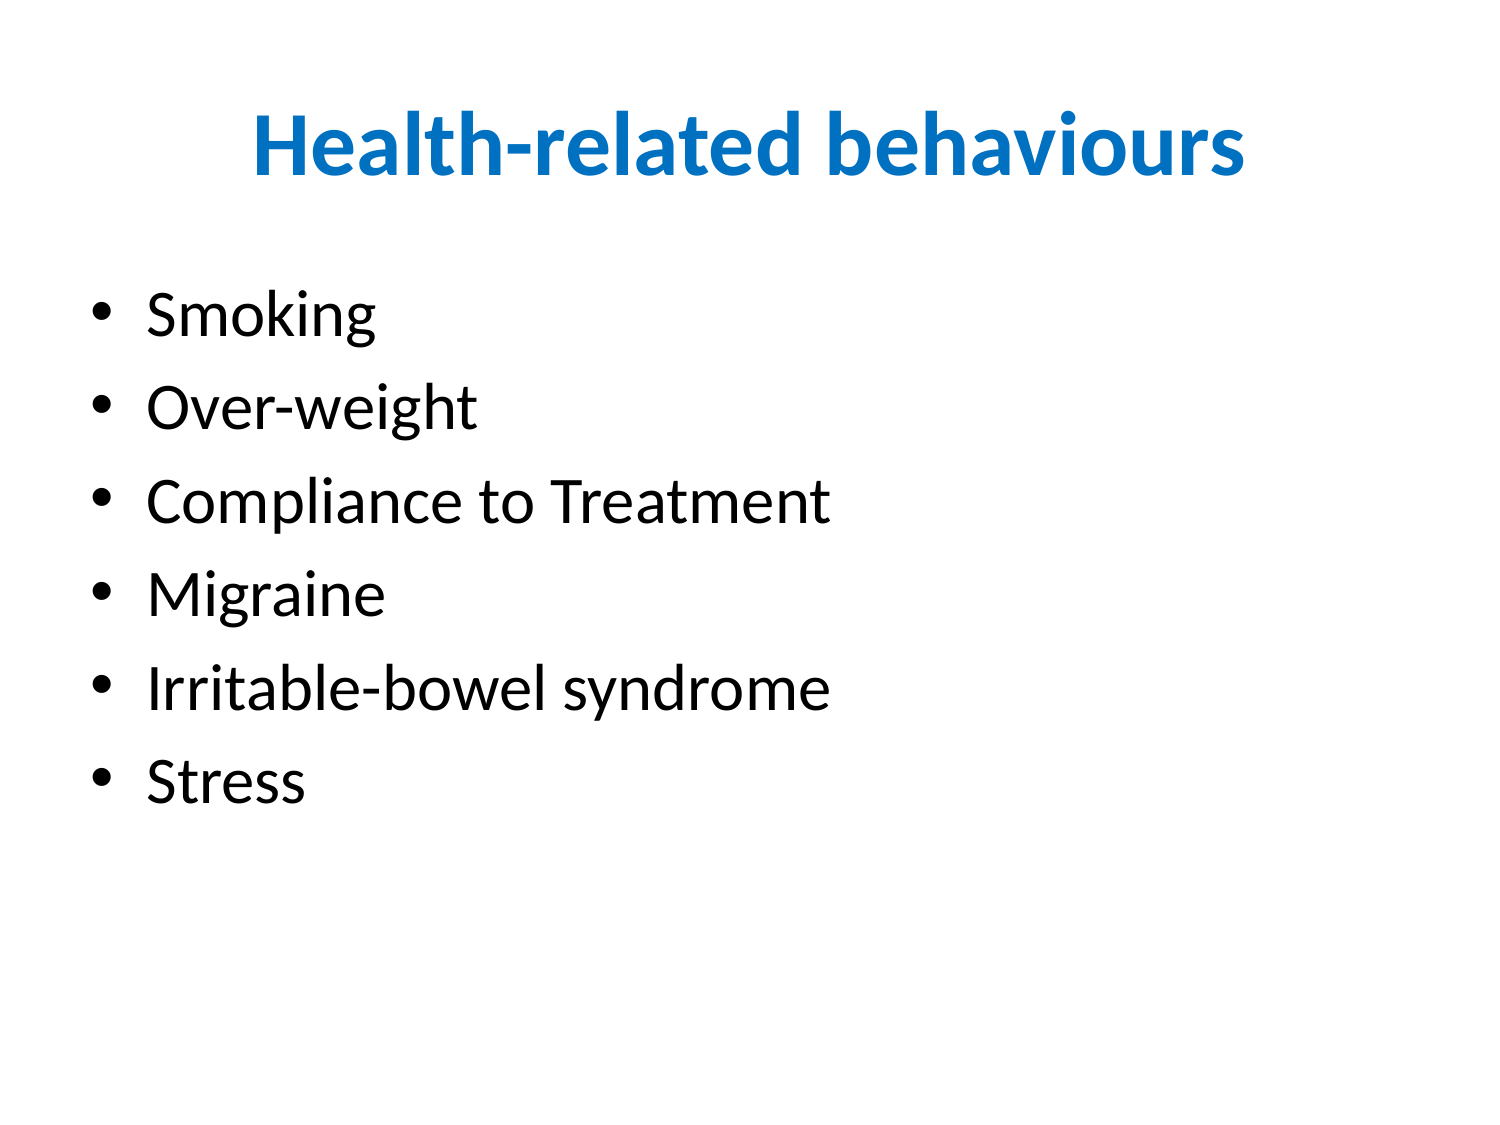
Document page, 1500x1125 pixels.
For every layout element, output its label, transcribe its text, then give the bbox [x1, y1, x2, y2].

title Health-related behaviours [75, 45, 1425, 233]
list Smoking Over-weight Compliance to Treatment Migraine Irritable-bowel syndrome Stress [75, 262, 1425, 1005]
